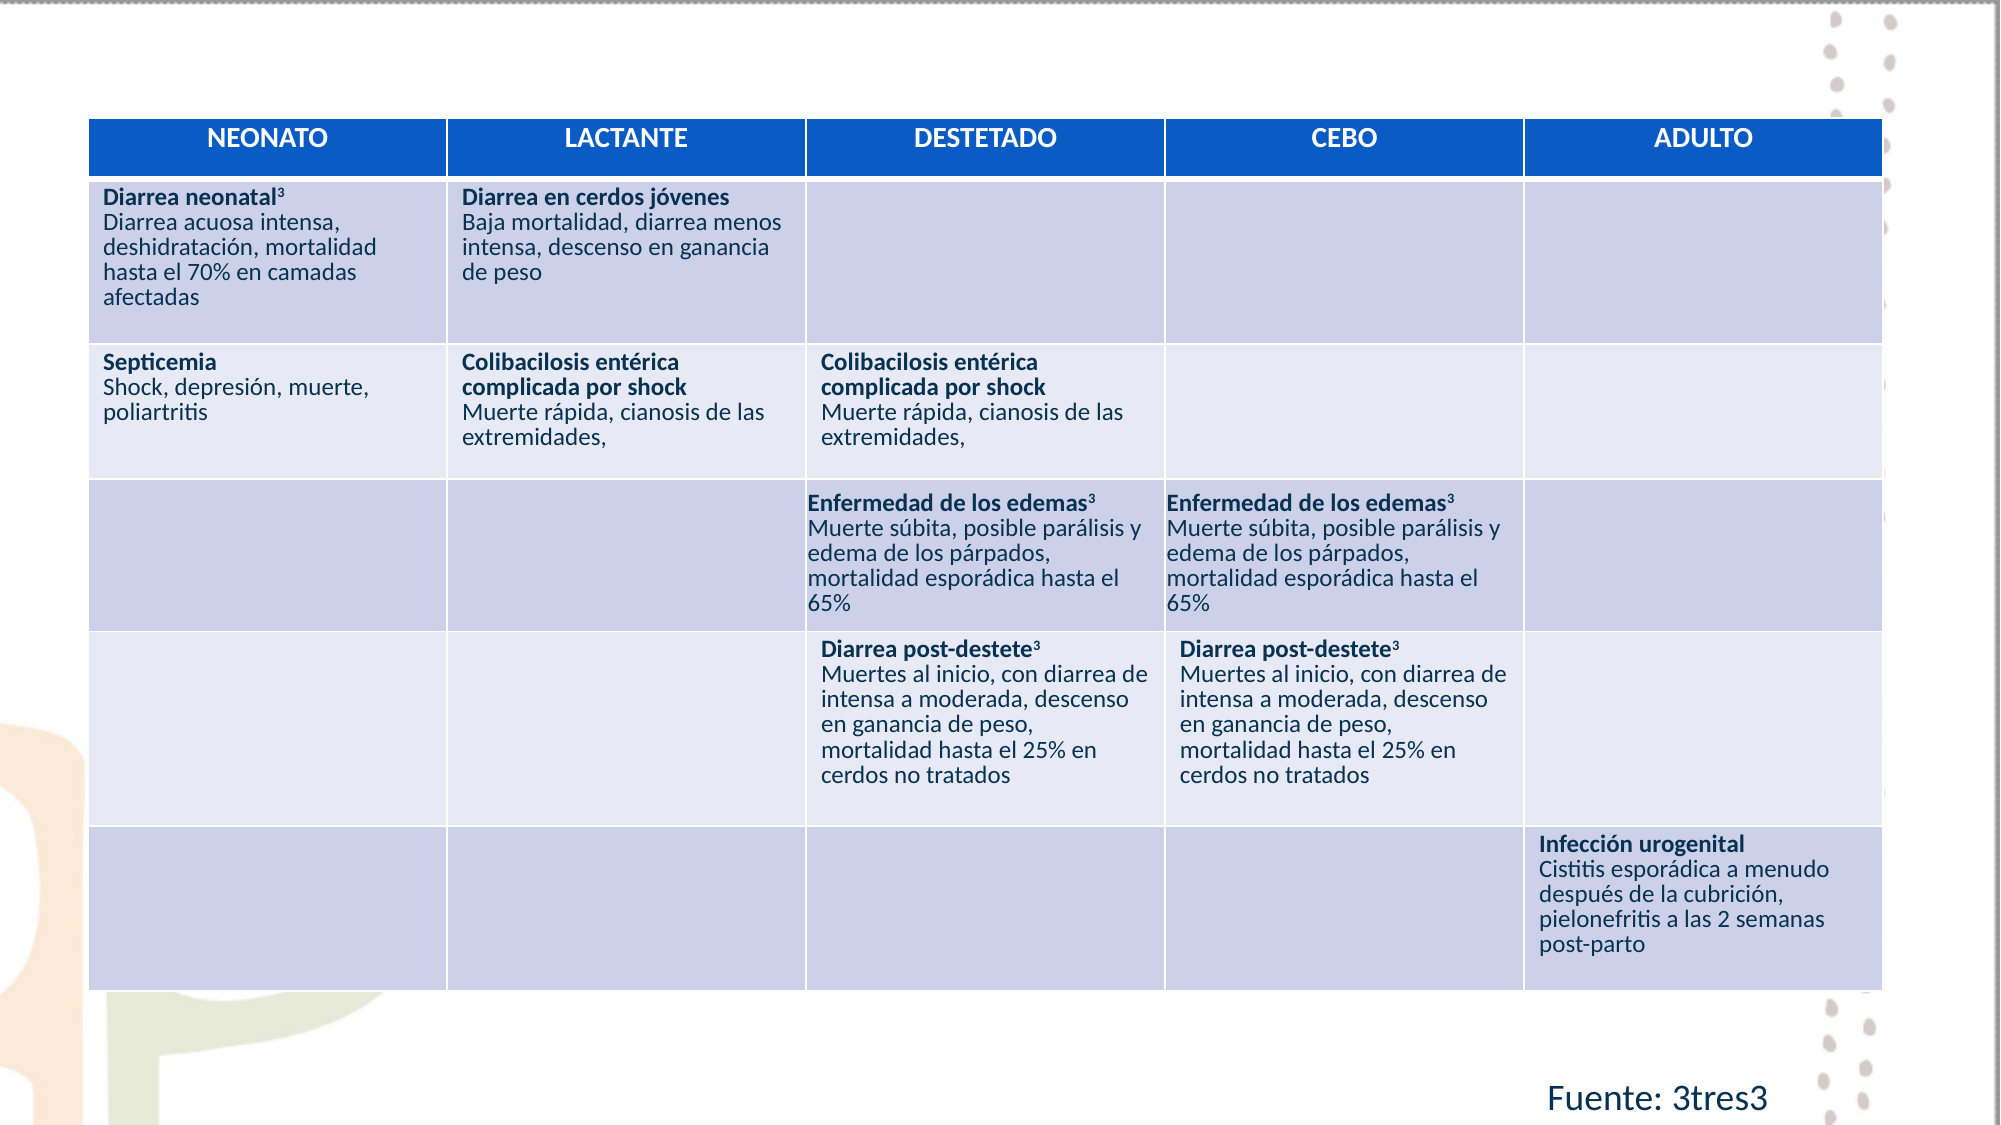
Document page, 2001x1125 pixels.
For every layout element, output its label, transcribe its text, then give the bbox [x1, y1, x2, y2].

table_cell Enfermedad de los edemas3 Muerte súbita, posible parálisis y edema de los párpados, mortalidad esporádica hasta el 65% [807, 480, 1164, 631]
table_cell [89, 827, 446, 990]
table_cell Colibacilosis entérica complicada por shock Muerte rápida, cianosis de las extremidades, [807, 345, 1164, 478]
table_cell [448, 632, 805, 825]
table_cell [1166, 827, 1523, 990]
table_cell [807, 182, 1164, 343]
table_cell [807, 827, 1164, 990]
table_cell Diarrea post-destete3 Muertes al inicio, con diarrea de intensa a moderada, descenso en ganancia de peso, mortalidad hasta el 25% en cerdos no tratados [1166, 632, 1523, 825]
table_header CEBO [1166, 119, 1523, 176]
table_cell [1525, 632, 1882, 825]
table_cell [1166, 182, 1523, 343]
table_cell Diarrea en cerdos jóvenes Baja mortalidad, diarrea menos intensa, descenso en ganancia de peso [448, 182, 805, 343]
table_header NEONATO [89, 119, 446, 176]
table_cell [1525, 345, 1882, 478]
table_cell [89, 480, 446, 631]
table_header ADULTO [1525, 119, 1882, 176]
table_cell Septicemia Shock, depresión, muerte, poliartritis [89, 345, 446, 478]
text_box Fuente: 3tres3 [1306, 1065, 1784, 1125]
table_cell Colibacilosis entérica complicada por shock Muerte rápida, cianosis de las extremidades, [448, 345, 805, 478]
table_cell [1525, 480, 1882, 631]
table_cell [448, 827, 805, 990]
table_cell [1525, 182, 1882, 343]
table_cell [1166, 345, 1523, 478]
picture [0, 0, 2000, 1125]
table_header LACTANTE [448, 119, 805, 176]
table_cell [89, 632, 446, 825]
table_cell Enfermedad de los edemas3 Muerte súbita, posible parálisis y edema de los párpados, mortalidad esporádica hasta el 65% [1166, 480, 1523, 631]
table_cell Infección urogenital Cistitis esporádica a menudo después de la cubrición, pielonefritis a las 2 semanas post-parto [1525, 827, 1882, 990]
table_cell Diarrea post-destete3 Muertes al inicio, con diarrea de intensa a moderada, descenso en ganancia de peso, mortalidad hasta el 25% en cerdos no tratados [807, 632, 1164, 825]
table_header DESTETADO [807, 119, 1164, 176]
table_cell [448, 480, 805, 631]
table_cell Diarrea neonatal3 Diarrea acuosa intensa, deshidratación, mortalidad hasta el 70% en camadas afectadas [89, 182, 446, 343]
